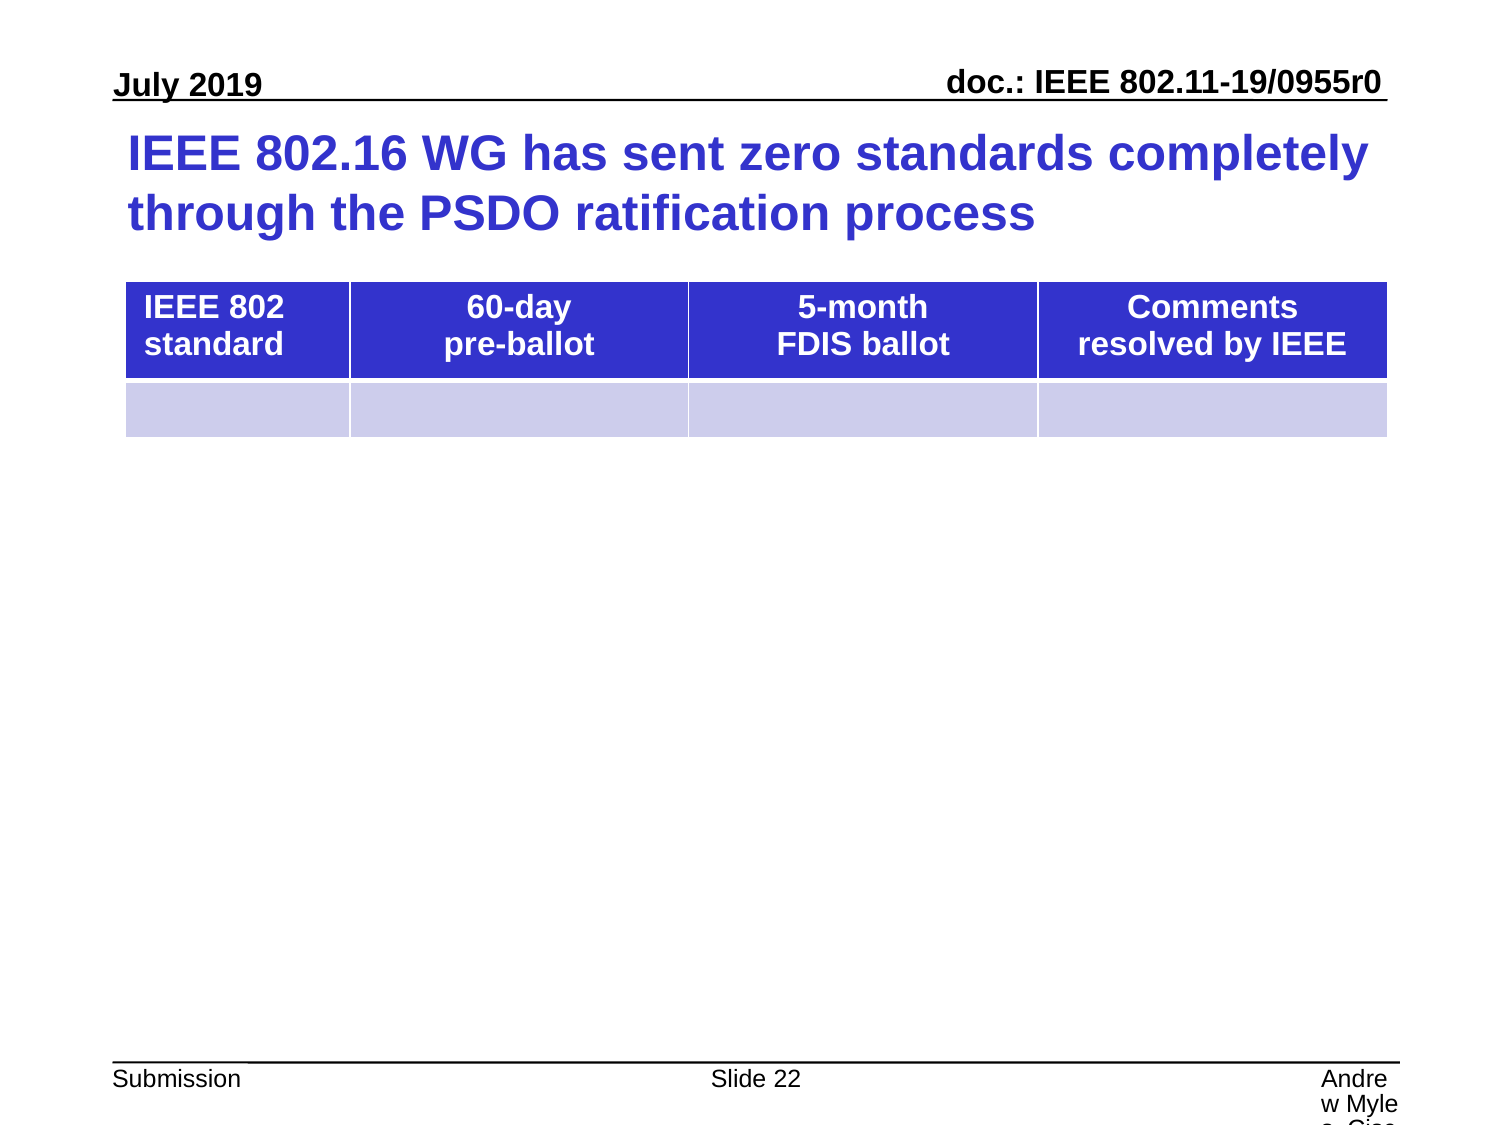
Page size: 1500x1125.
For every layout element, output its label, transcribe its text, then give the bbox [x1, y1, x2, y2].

table_cell [1039, 383, 1387, 437]
slide_number Slide 22 [709, 1061, 803, 1093]
table_header 5-month FDIS ballot [689, 282, 1037, 378]
footer Andrew Myles, Cisco [1320, 1061, 1402, 1093]
table_cell [351, 383, 688, 437]
table_header IEEE 802 standard [126, 282, 349, 378]
table_cell [689, 383, 1037, 437]
table_header 60-day pre-ballot [351, 282, 688, 378]
title IEEE 802.16 WG has sent zero standards completely through the PSDO ratification process [112, 112, 1388, 288]
table_header Comments resolved by IEEE [1039, 282, 1387, 378]
table_cell [126, 383, 349, 437]
